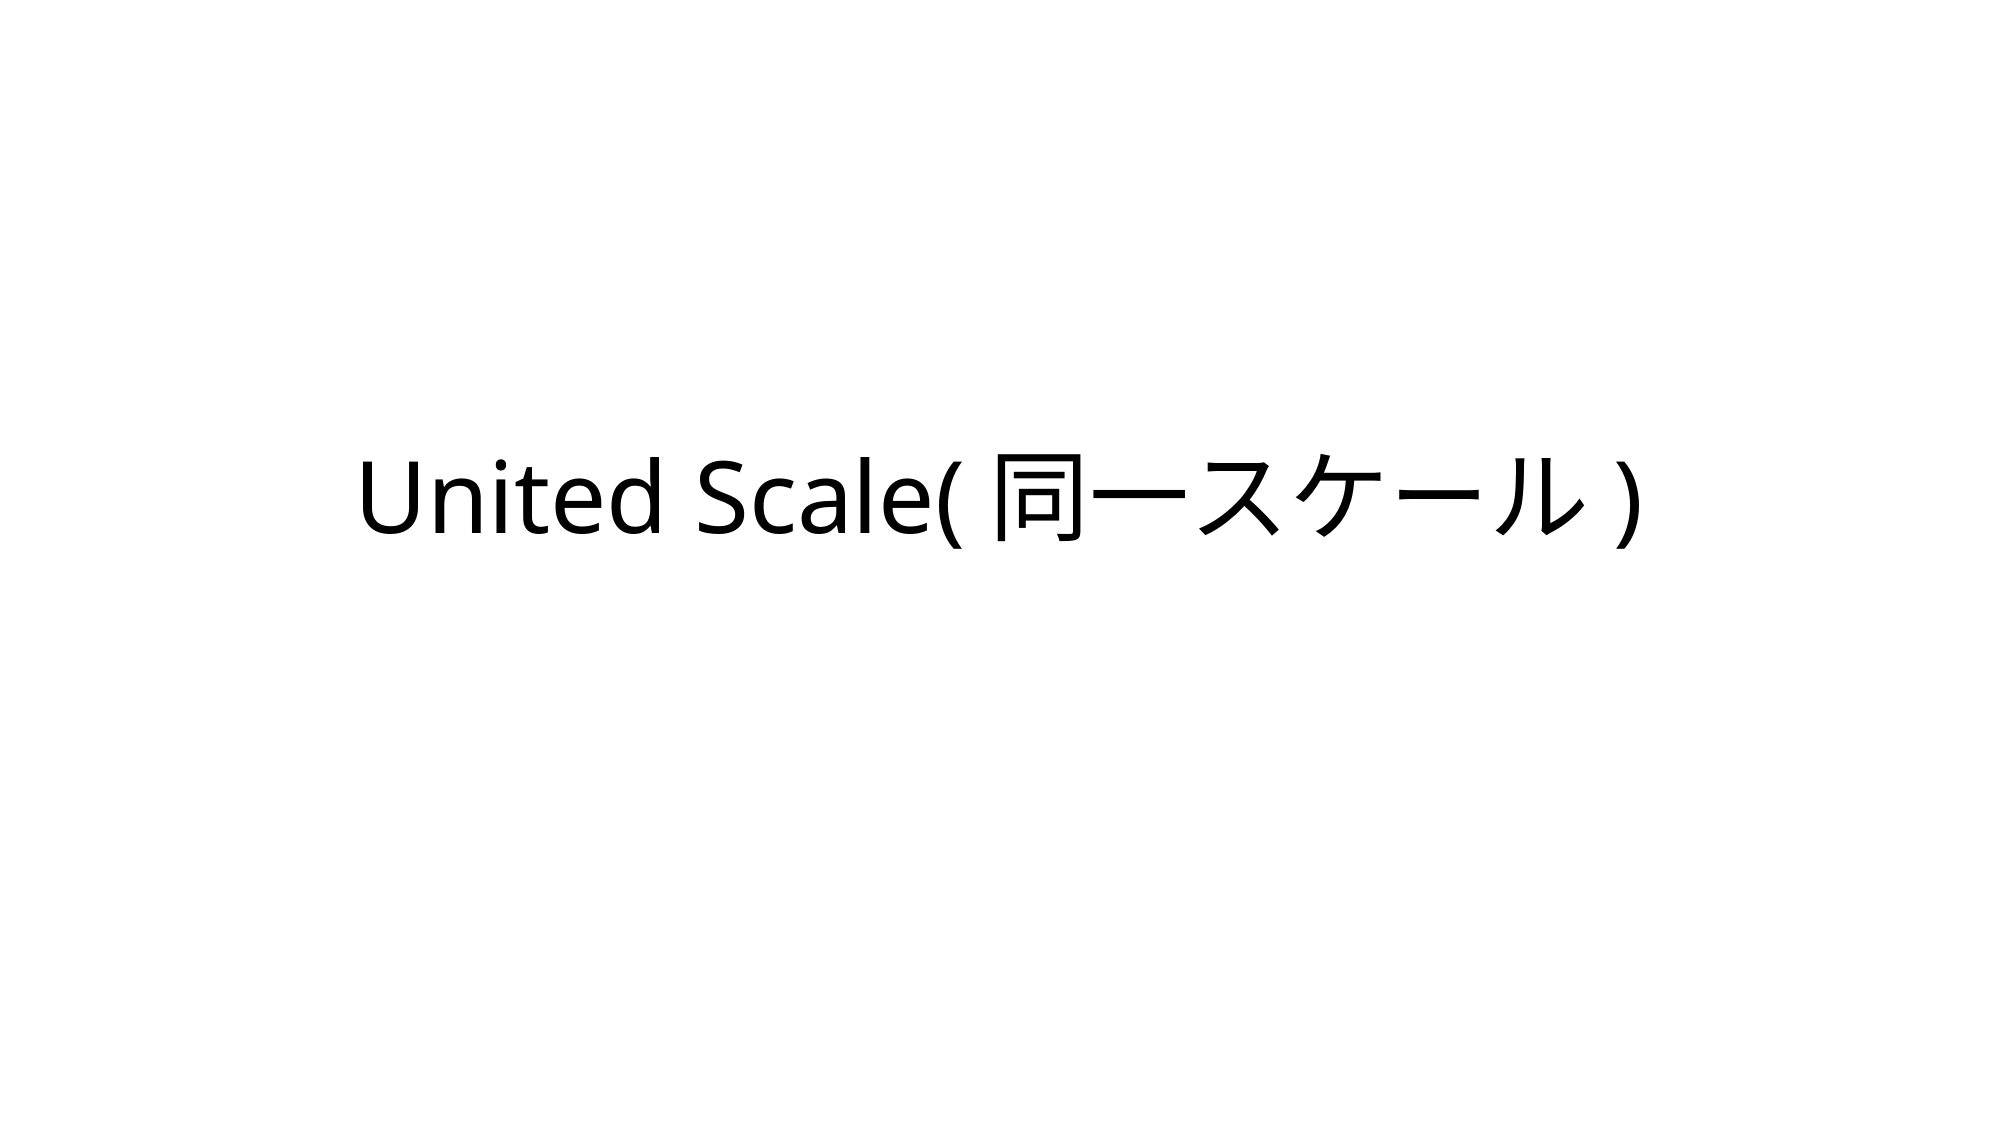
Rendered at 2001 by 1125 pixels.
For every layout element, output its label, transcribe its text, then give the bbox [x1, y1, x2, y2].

title United Scale(同一スケール) [136, 280, 1862, 563]
